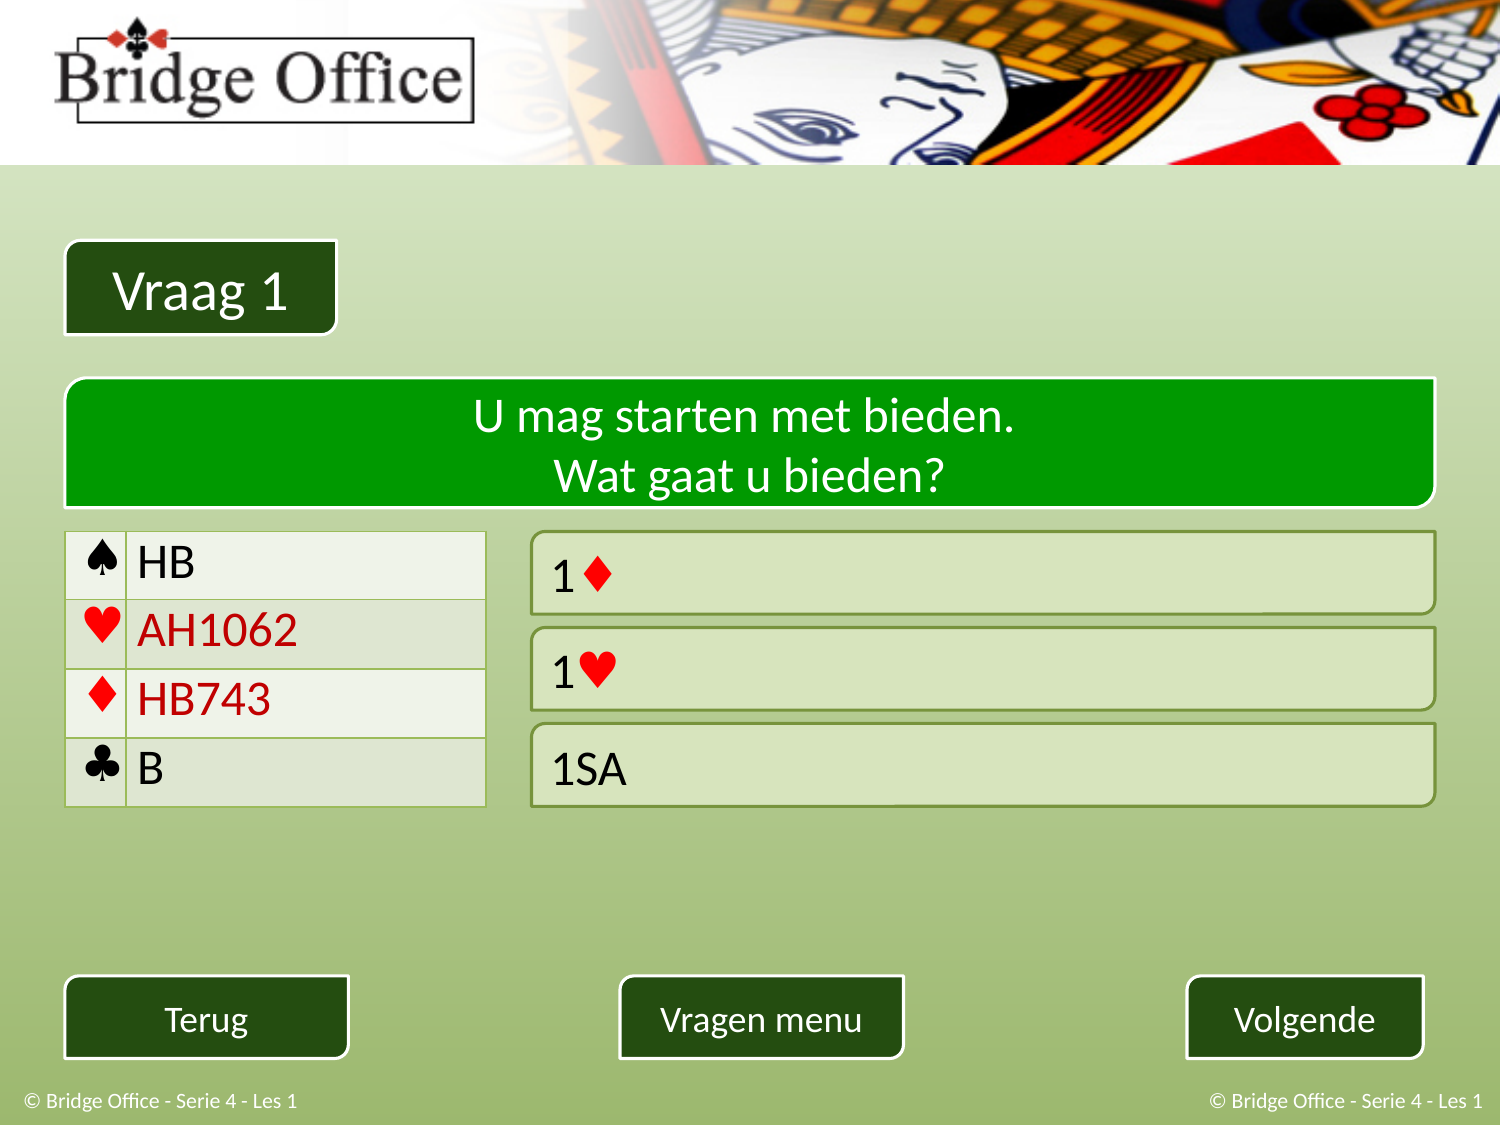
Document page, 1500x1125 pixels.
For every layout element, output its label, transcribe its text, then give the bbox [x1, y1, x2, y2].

text_box Vraag 1 [63, 238, 339, 337]
text_box Vragen menu [618, 974, 906, 1061]
table_header ♠ [66, 532, 125, 599]
table_header HB [127, 532, 485, 599]
table_cell ♦ [66, 670, 125, 737]
text_box 1SA [529, 721, 1437, 808]
text_box U mag starten met bieden. Wat gaat u bieden? [63, 376, 1437, 510]
table_cell AH1062 [127, 600, 485, 668]
table_cell HB743 [127, 670, 485, 737]
table_cell B [127, 739, 485, 806]
text_box Volgende [1185, 974, 1425, 1061]
table_cell ♥ [66, 600, 125, 668]
text_box © Bridge Office - Serie 4 - Les 1 [8, 1079, 393, 1121]
table_cell ♣ [66, 739, 125, 806]
text_box 1♥ [529, 625, 1437, 712]
text_box © Bridge Office - Serie 4 - Les 1 [1147, 1079, 1498, 1121]
text_box Terug [63, 974, 350, 1061]
picture [0, 0, 1500, 166]
text_box 1♦ [529, 529, 1437, 616]
